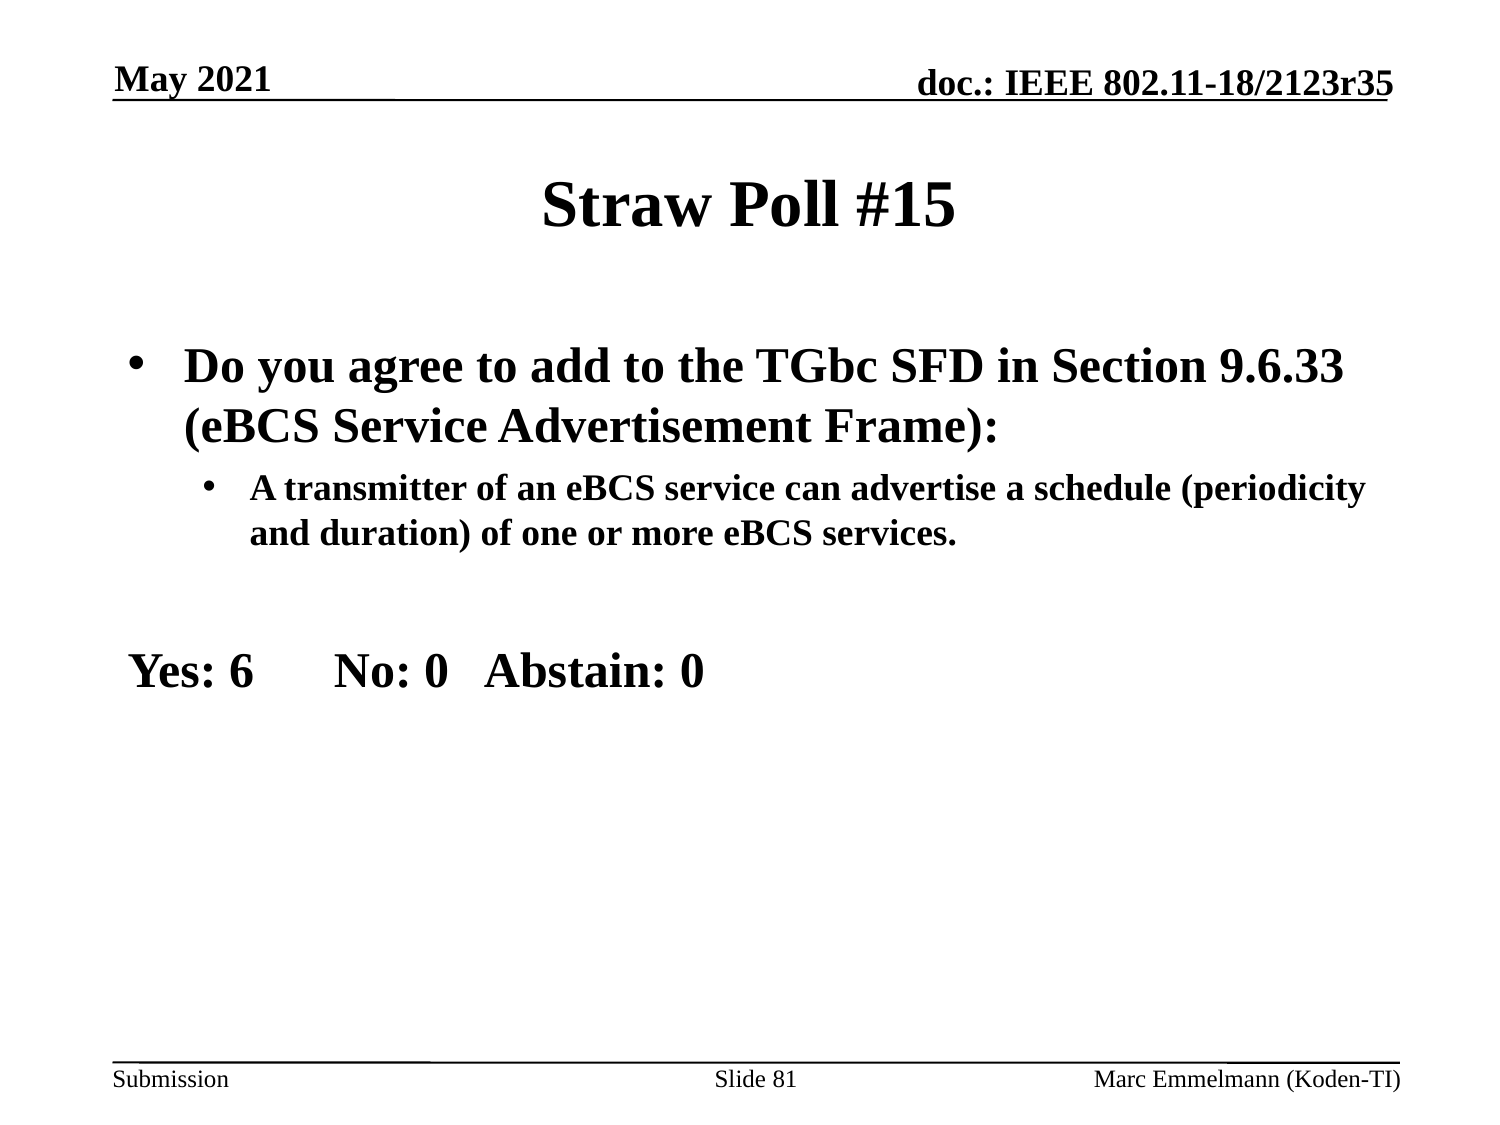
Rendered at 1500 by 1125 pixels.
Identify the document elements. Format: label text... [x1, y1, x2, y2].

list Do you agree to add to the TGbc SFD in Section 9.6.33 (eBCS Service Advertisement Frame): A transmitter of an eBCS service can advertise a schedule (periodicity and duration) of one or more eBCS services. Yes: 6 No: 0 Abstain: 0 [112, 324, 1388, 1000]
slide_number Slide 81 [712, 1061, 800, 1123]
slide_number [114, 54, 423, 100]
title Straw Poll #15 [112, 112, 1388, 288]
footer Marc Emmelmann (Koden-TI) [878, 1061, 1402, 1093]
